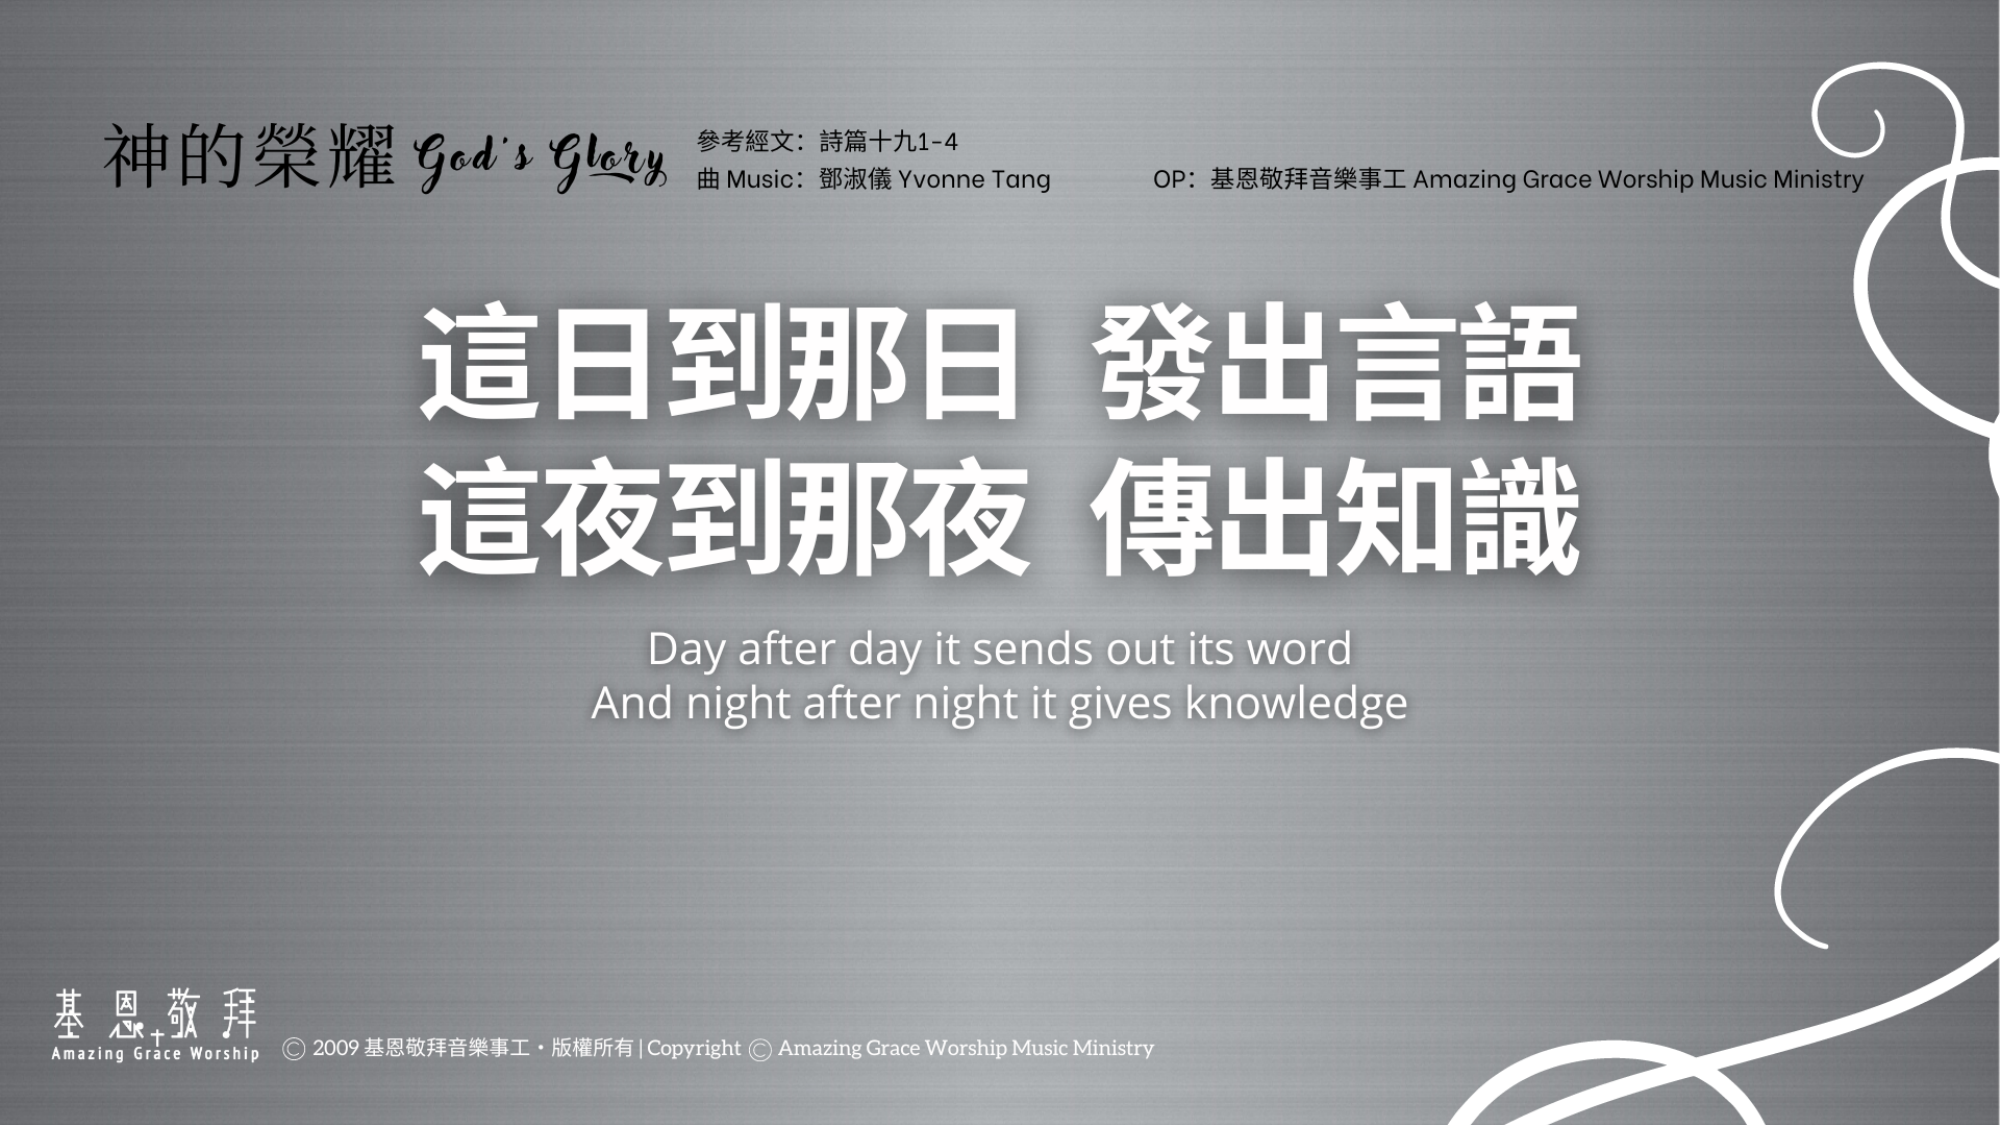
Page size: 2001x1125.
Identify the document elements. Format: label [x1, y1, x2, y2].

list [0, 0, 2000, 1125]
